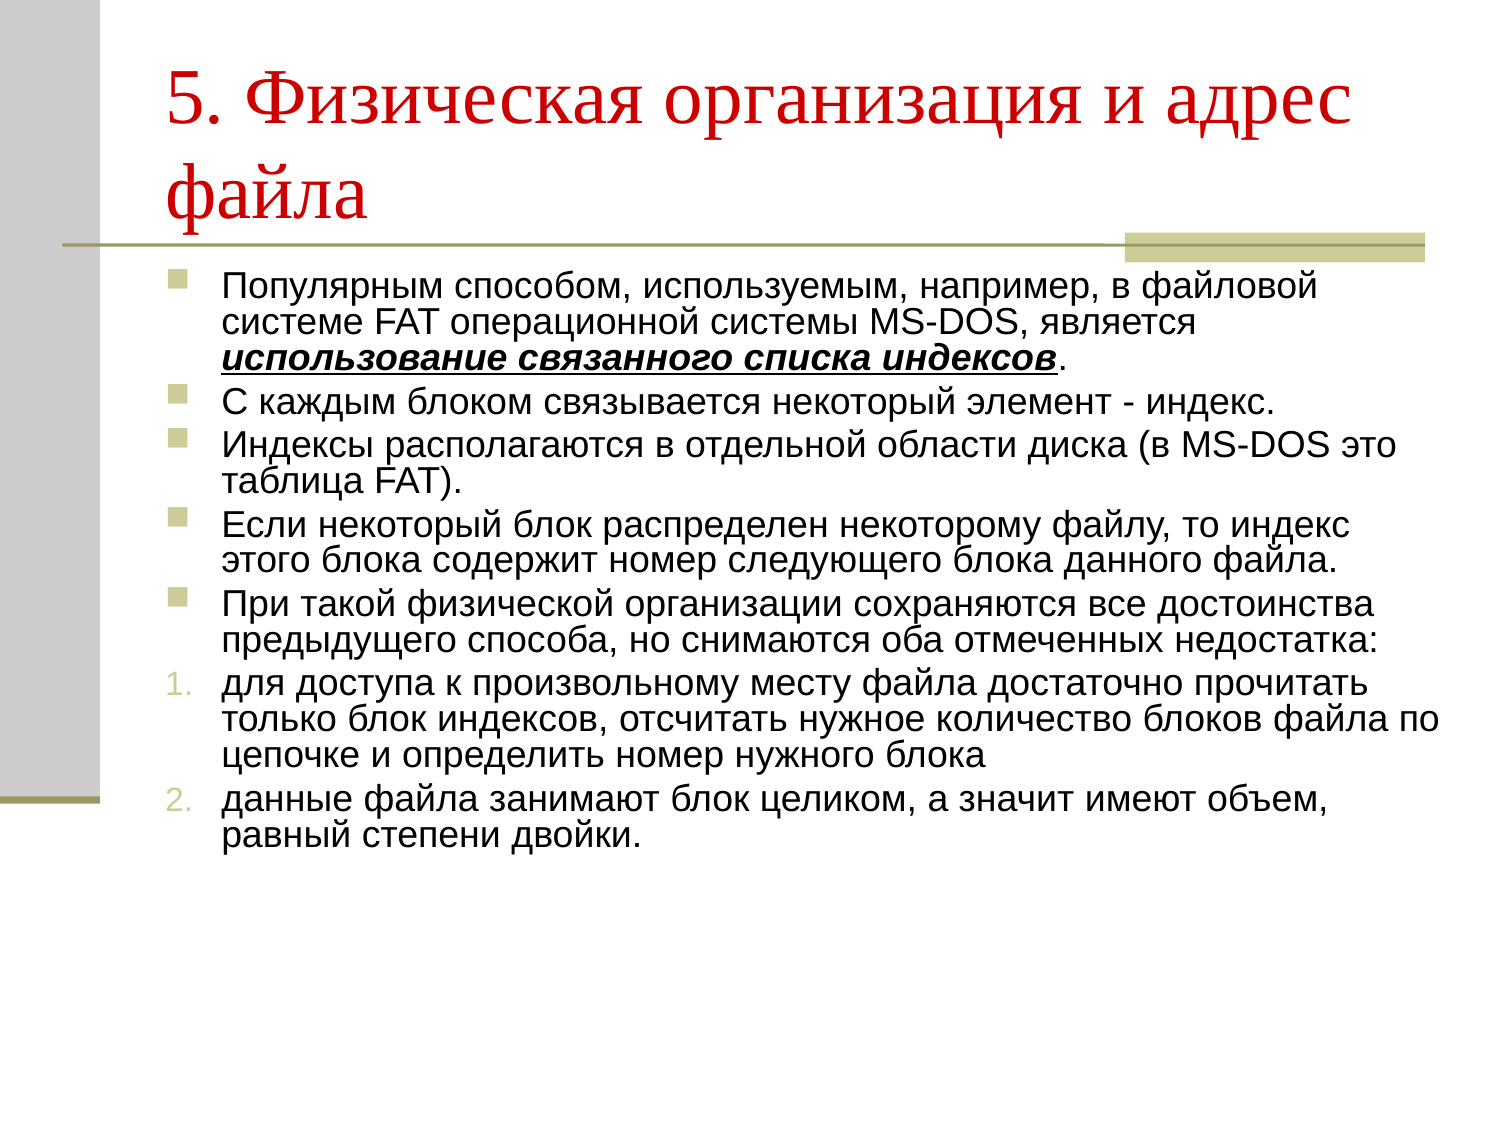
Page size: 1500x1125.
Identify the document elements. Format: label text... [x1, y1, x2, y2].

title 5. Физическая организация и адрес файла [150, 45, 1425, 234]
list Популярным способом, используемым, например, в файловой системе FAT операционной системы MS-DOS, является использование связанного списка индексов. С каждым блоком связывается некоторый элемент - индекс. Индексы располагаются в отдельной области диска (в MS-DOS это таблица FAT). Если некоторый блок распределен некоторому файлу, то индекс этого блока содержит номер следующего блока данного файла. При такой физической организации сохраняются все достоинства предыдущего способа, но снимаются оба отмеченных недостатка: для доступа к произвольному месту файла достаточно прочитать только блок индексов, отсчитать нужное количество блоков файла по цепочке и определить номер нужного блока данные файла занимают блок целиком, а значит имеют объем, равный степени двойки. [150, 262, 1459, 1035]
